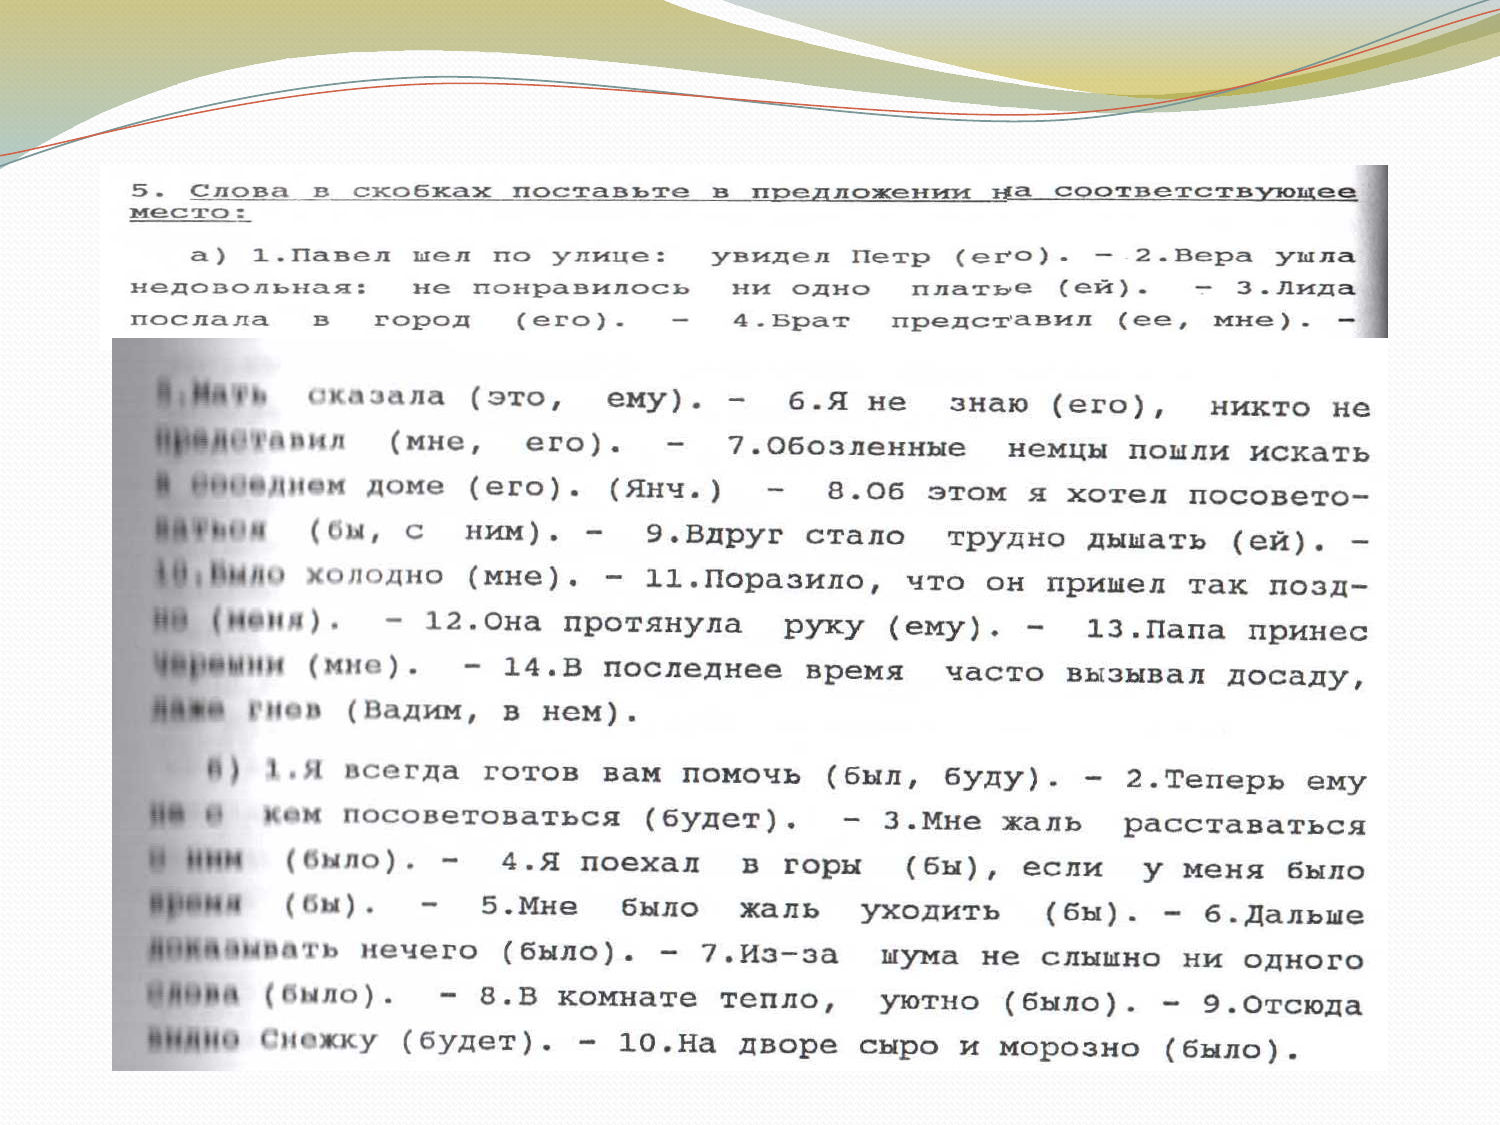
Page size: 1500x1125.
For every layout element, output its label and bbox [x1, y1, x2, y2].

picture [100, 165, 1389, 1071]
